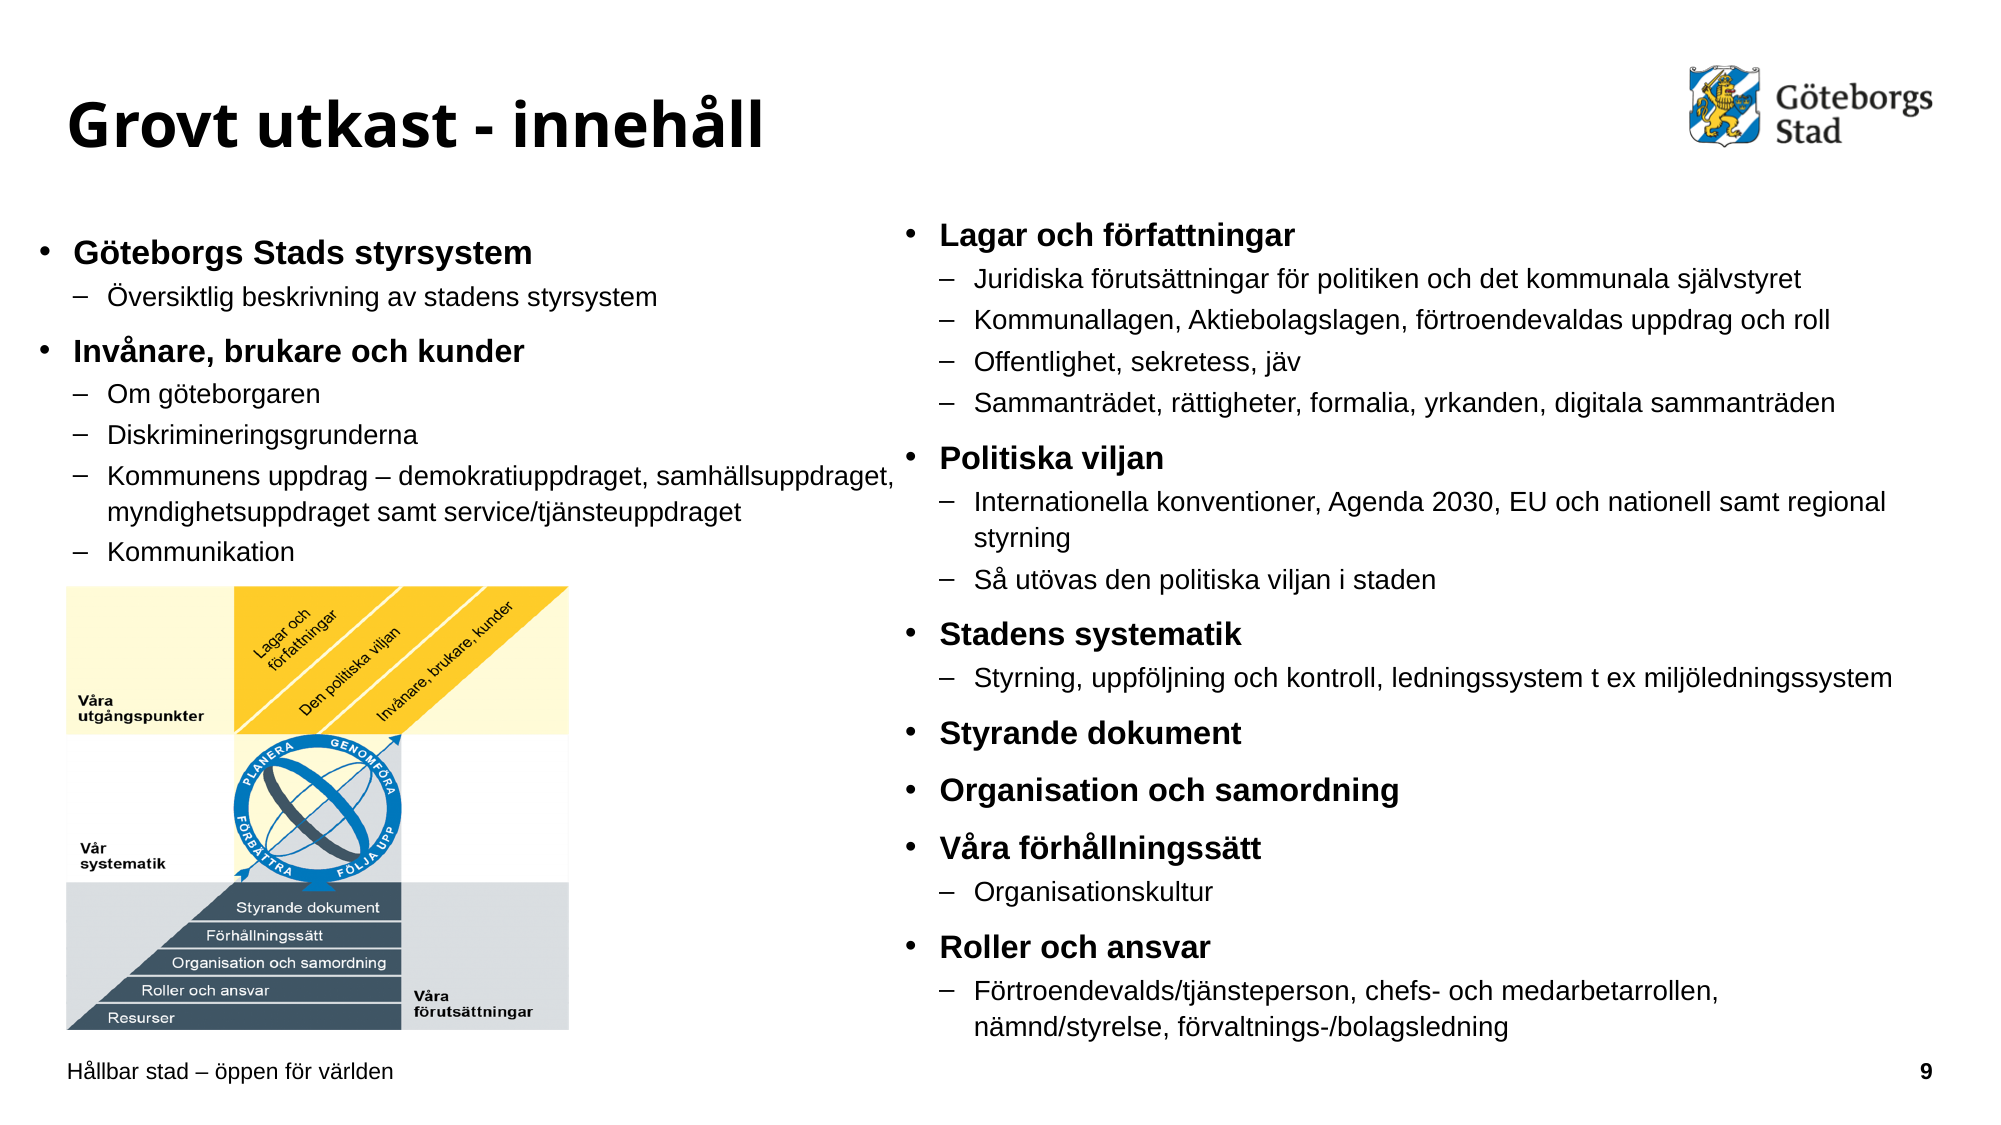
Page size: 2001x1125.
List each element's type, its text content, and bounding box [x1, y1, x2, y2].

title Grovt utkast - innehåll [66, 66, 1572, 188]
picture [1689, 65, 1933, 148]
picture [66, 586, 569, 1030]
list Lagar och författningar Juridiska förutsättningar för politiken och det kommunala självstyret Kommunallagen, Aktiebolagslagen, förtroendevaldas uppdrag och roll Offentlighet, sekretess, jäv Sammanträdet, rättigheter, formalia, yrkanden, digitala sammanträden Politiska viljan Internationella konventioner, Agenda 2030, EU och nationell samt regional styrning Så utövas den politiska viljan i staden Stadens systematik Styrning, uppföljning och kontroll, ledningssystem t ex miljöledningssystem Styrande dokument Organisation och samordning Våra förhållningssätt Organisationskultur Roller och ansvar Förtroendevalds/tjänsteperson, chefs- och medarbetarrollen, nämnd/styrelse, förvaltnings-/bolagsledning [905, 210, 1922, 1047]
list Göteborgs Stads styrsystem Översiktlig beskrivning av stadens styrsystem Invånare, brukare och kunder Om göteborgaren Diskrimineringsgrunderna Kommunens uppdrag – demokratiuppdraget, samhällsuppdraget, myndighetsuppdraget samt service/tjänsteuppdraget Kommunikation [39, 226, 905, 592]
